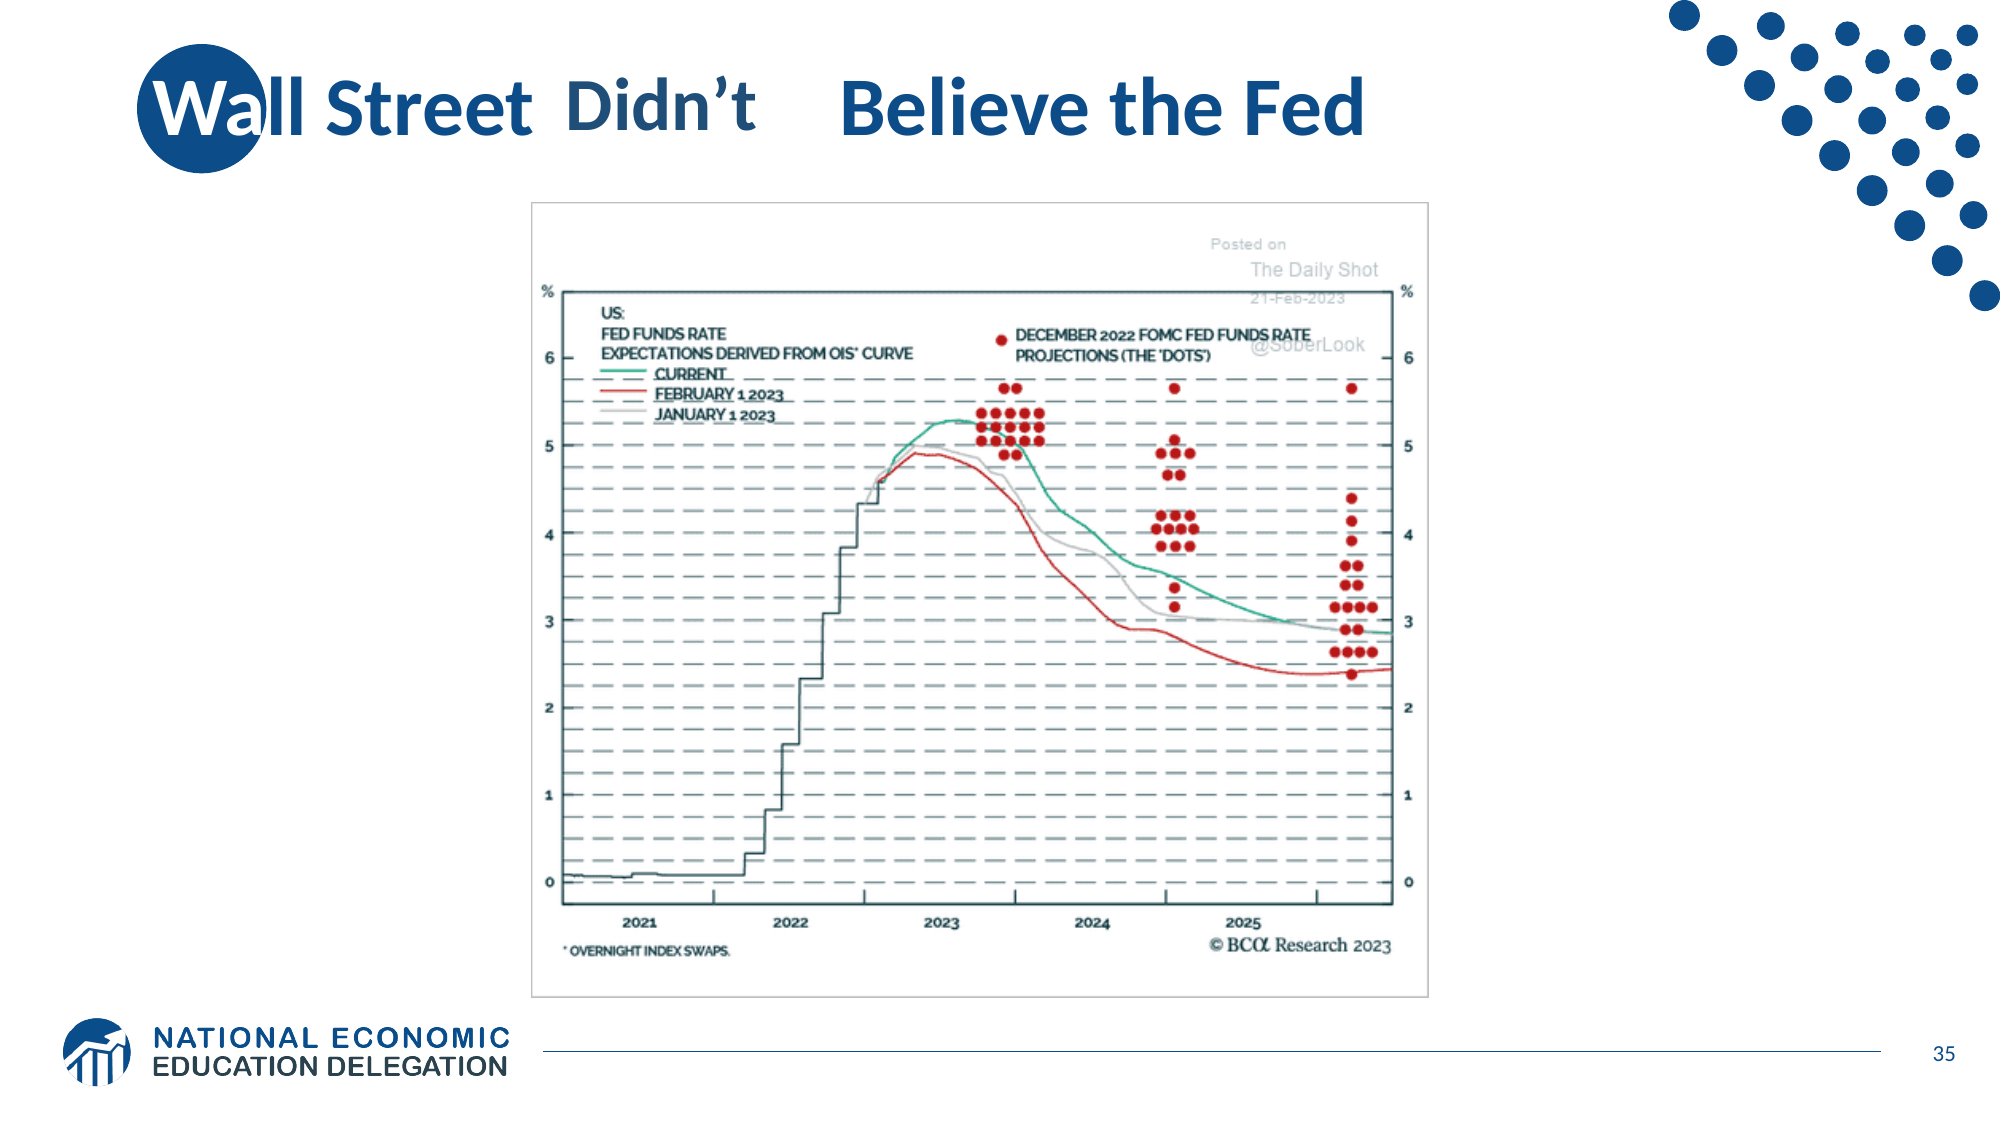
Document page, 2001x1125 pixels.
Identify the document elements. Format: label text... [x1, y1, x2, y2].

title Wall Street Doesn’t Believe the Fed [137, 0, 1863, 218]
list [531, 202, 1429, 998]
text_box Didn’t [551, 48, 841, 153]
slide_number 35 [1521, 1022, 1972, 1082]
picture [55, 1013, 520, 1091]
